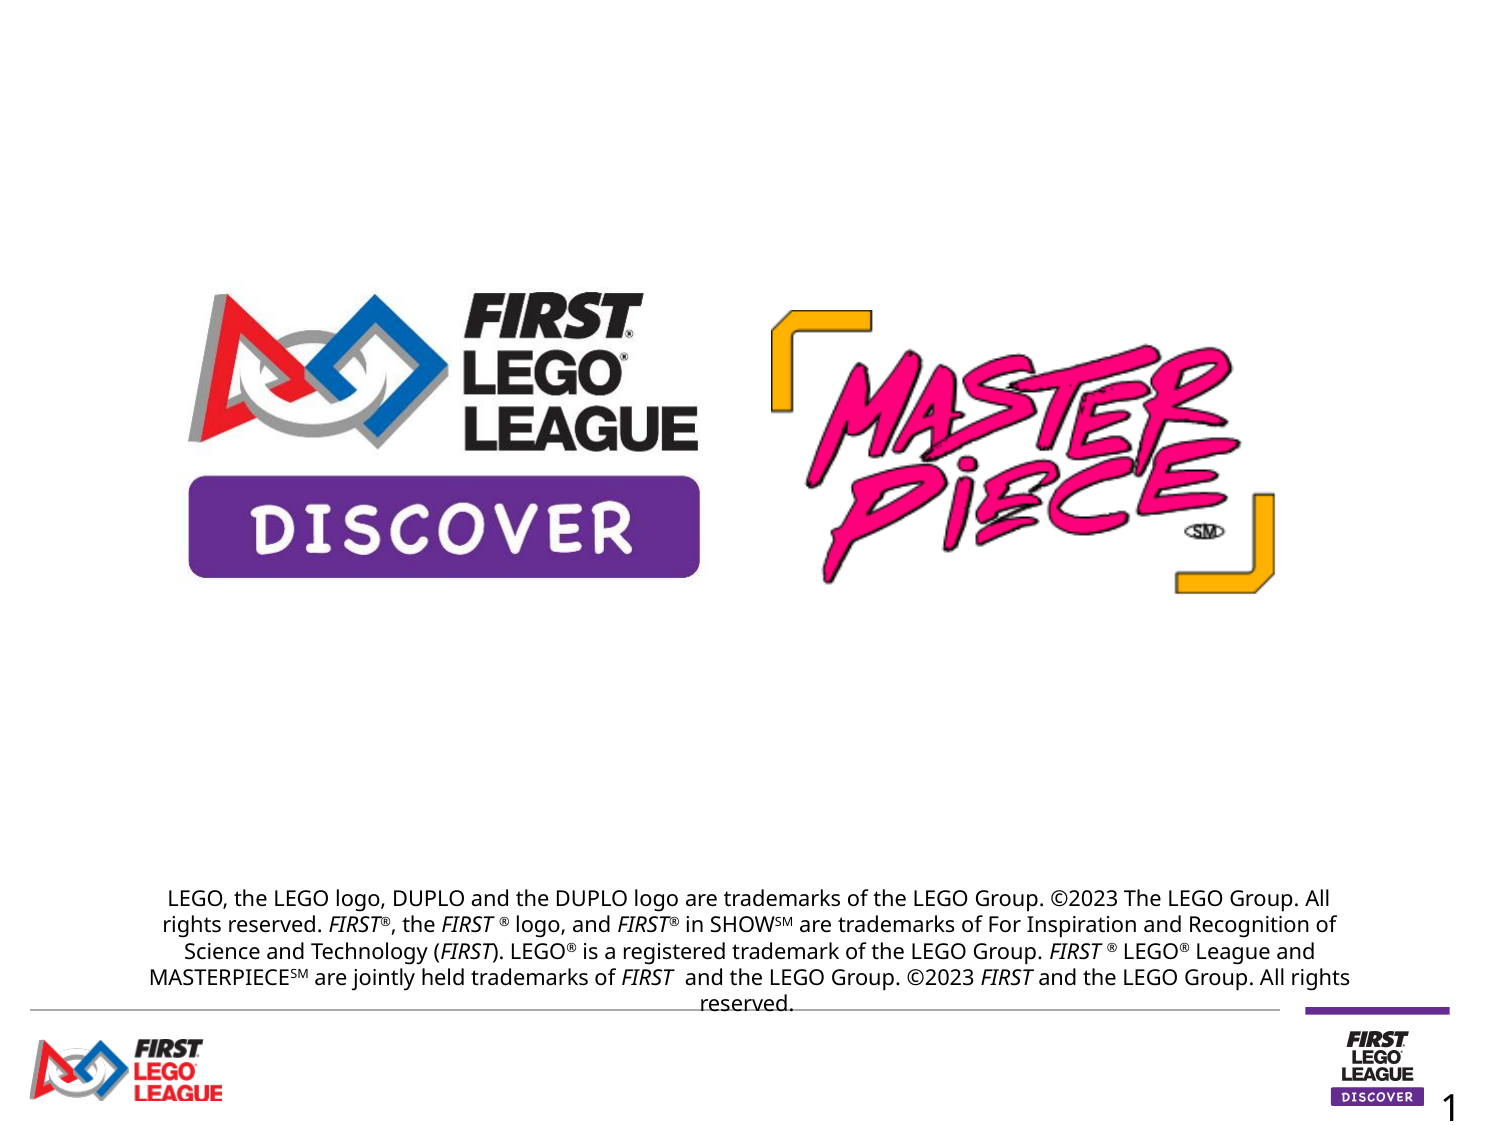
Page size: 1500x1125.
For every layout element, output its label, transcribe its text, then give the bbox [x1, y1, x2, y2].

text_box LEGO, the LEGO logo, DUPLO and the DUPLO logo are trademarks of the LEGO Group. ©2023 The LEGO Group. All rights reserved. FIRST®, the FIRST ® logo, and FIRST® in SHOWSM are trademarks of For Inspiration and Recognition of Science and Technology (FIRST). LEGO® is a registered trademark of the LEGO Group. FIRST ® LEGO® League and MASTERPIECESM are jointly held trademarks of FIRST and the LEGO Group. ©2023 FIRST and the LEGO Group. All rights reserved. [124, 877, 1376, 1024]
picture [147, 247, 741, 623]
picture [771, 310, 1277, 596]
slide_number 10 [1425, 1076, 1484, 1111]
